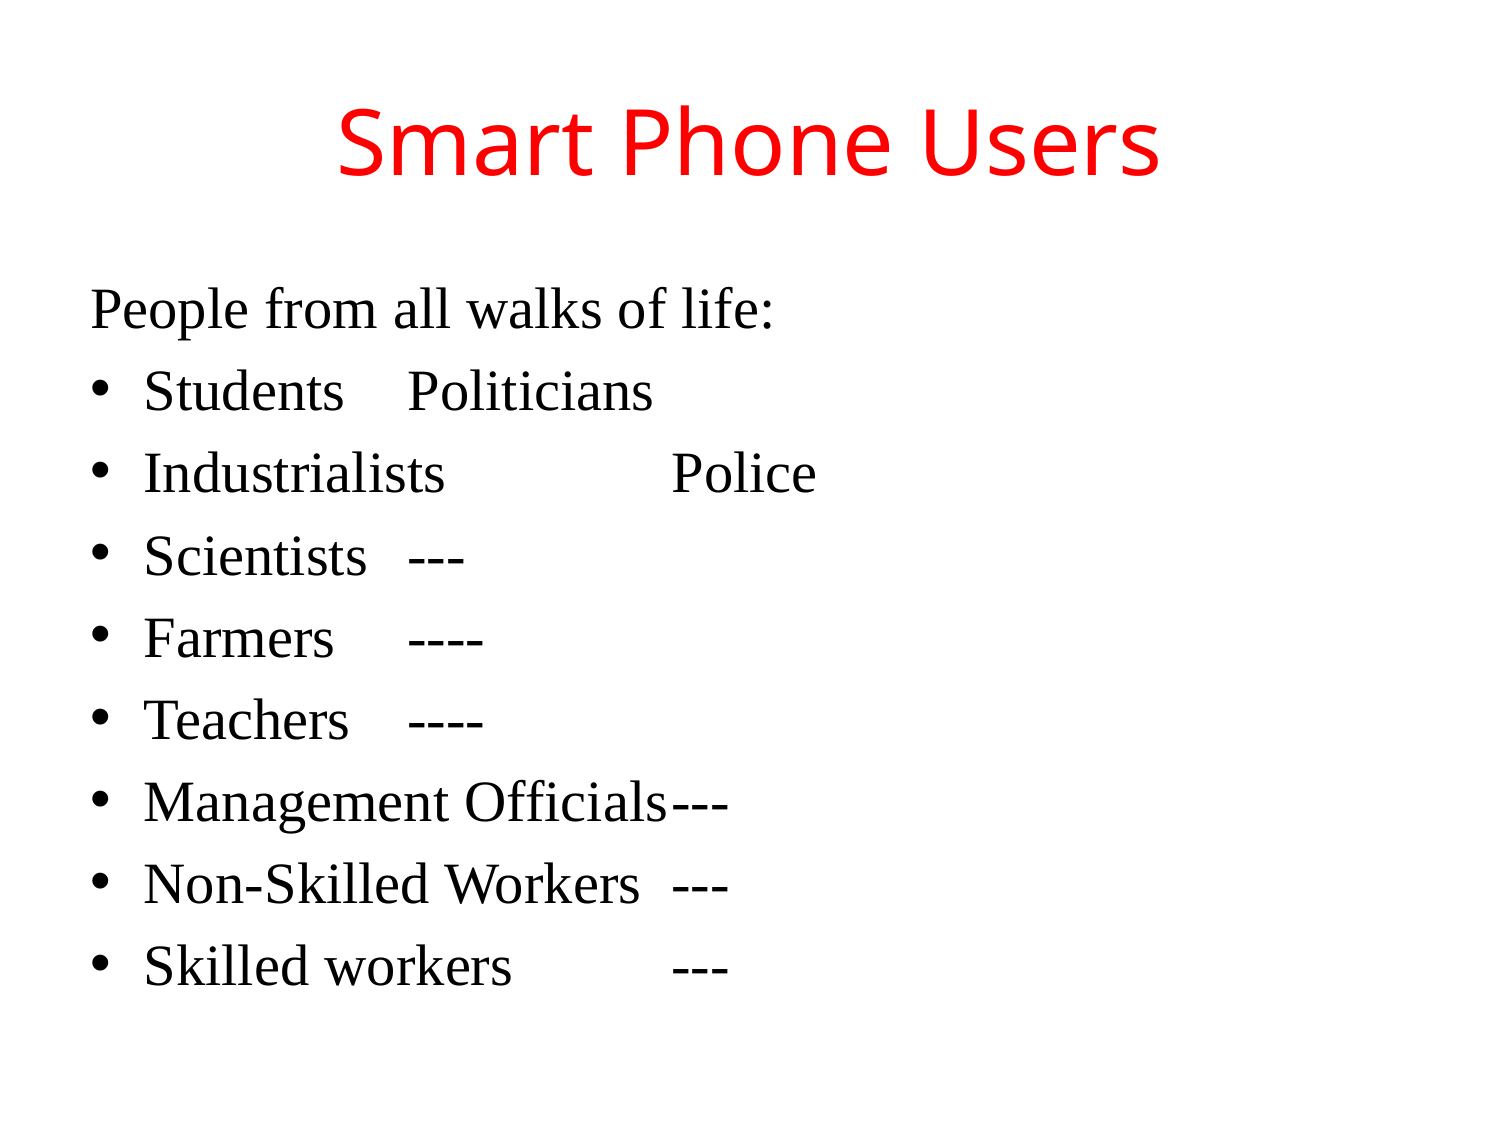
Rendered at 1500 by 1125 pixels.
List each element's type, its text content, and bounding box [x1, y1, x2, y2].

list People from all walks of life: Students Politicians Industrialists Police Scientists --- Farmers ---- Teachers ---- Management Officials --- Non-Skilled Workers --- Skilled workers --- [75, 262, 1425, 1005]
title Smart Phone Users [75, 45, 1425, 233]
